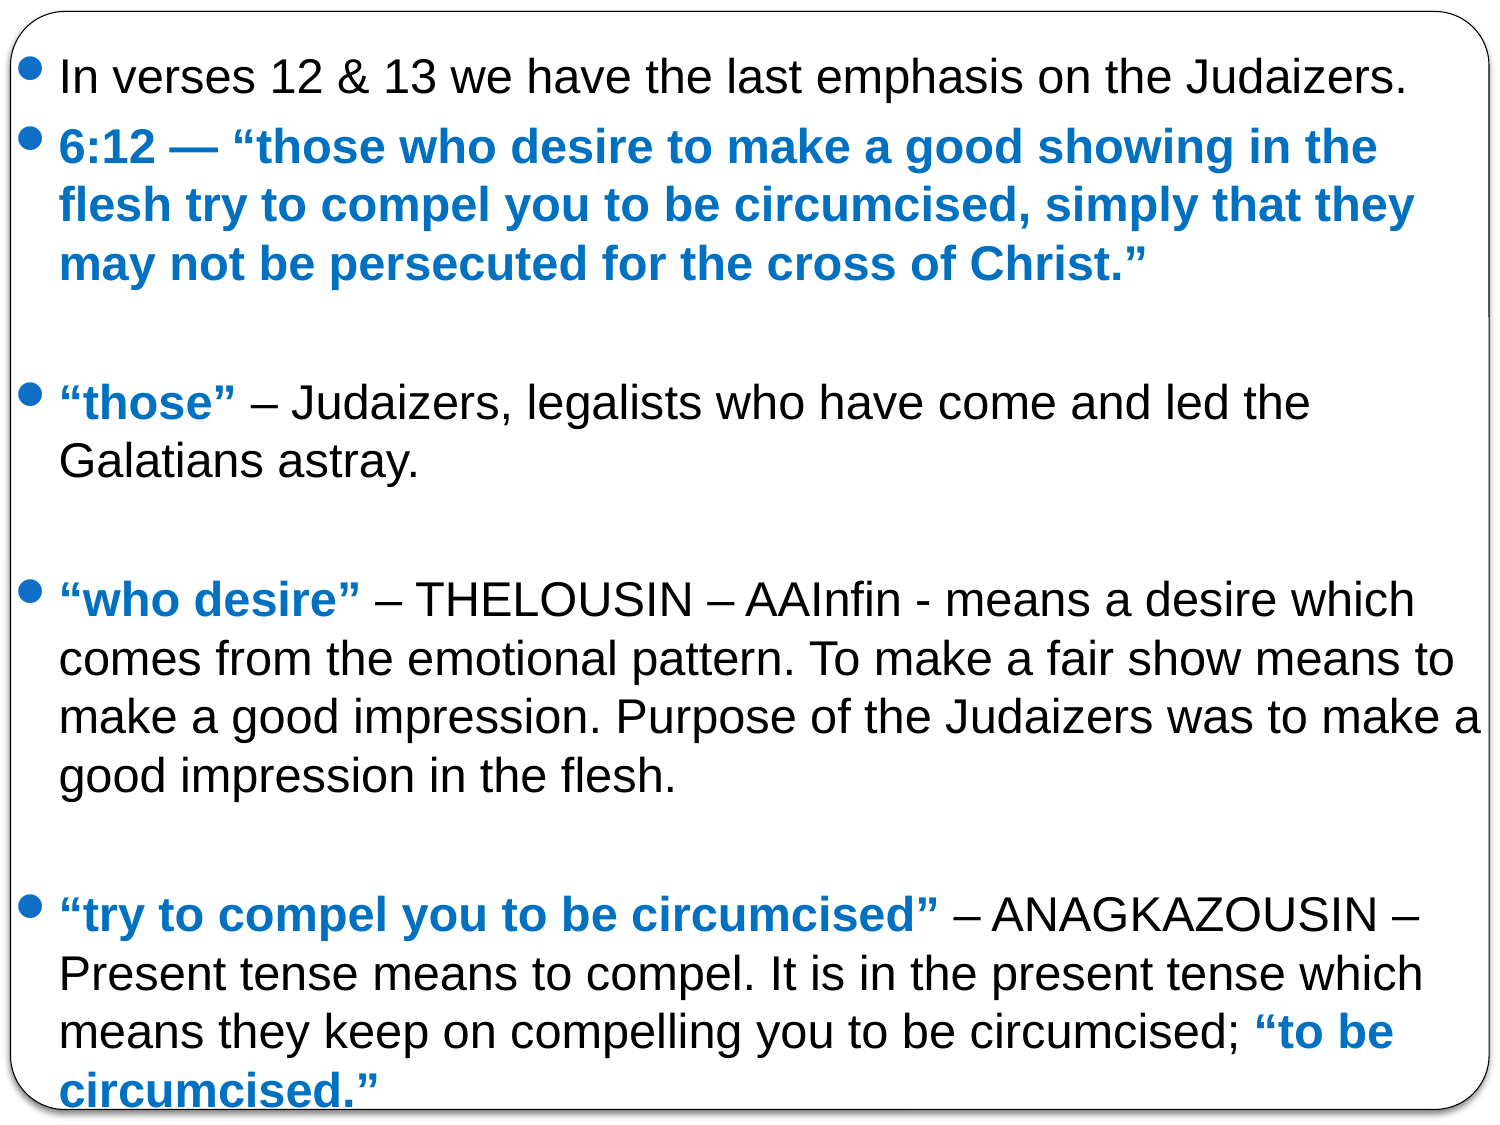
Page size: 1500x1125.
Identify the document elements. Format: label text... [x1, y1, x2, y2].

list In verses 12 & 13 we have the last emphasis on the Judaizers. 6:12 — “those who desire to make a good showing in the flesh try to compel you to be circumcised, simply that they may not be persecuted for the cross of Christ.” “those” – Judaizers, legalists who have come and led the Galatians astray. “who desire” – THELOUSIN – AAInfin - means a desire which comes from the emotional pattern. To make a fair show means to make a good impression. Purpose of the Judaizers was to make a good impression in the flesh. “try to compel you to be circumcised” – ANAGKAZOUSIN – Present tense means to compel. It is in the present tense which means they keep on compelling you to be circumcised; “to be circumcised.” [0, 37, 1500, 1125]
